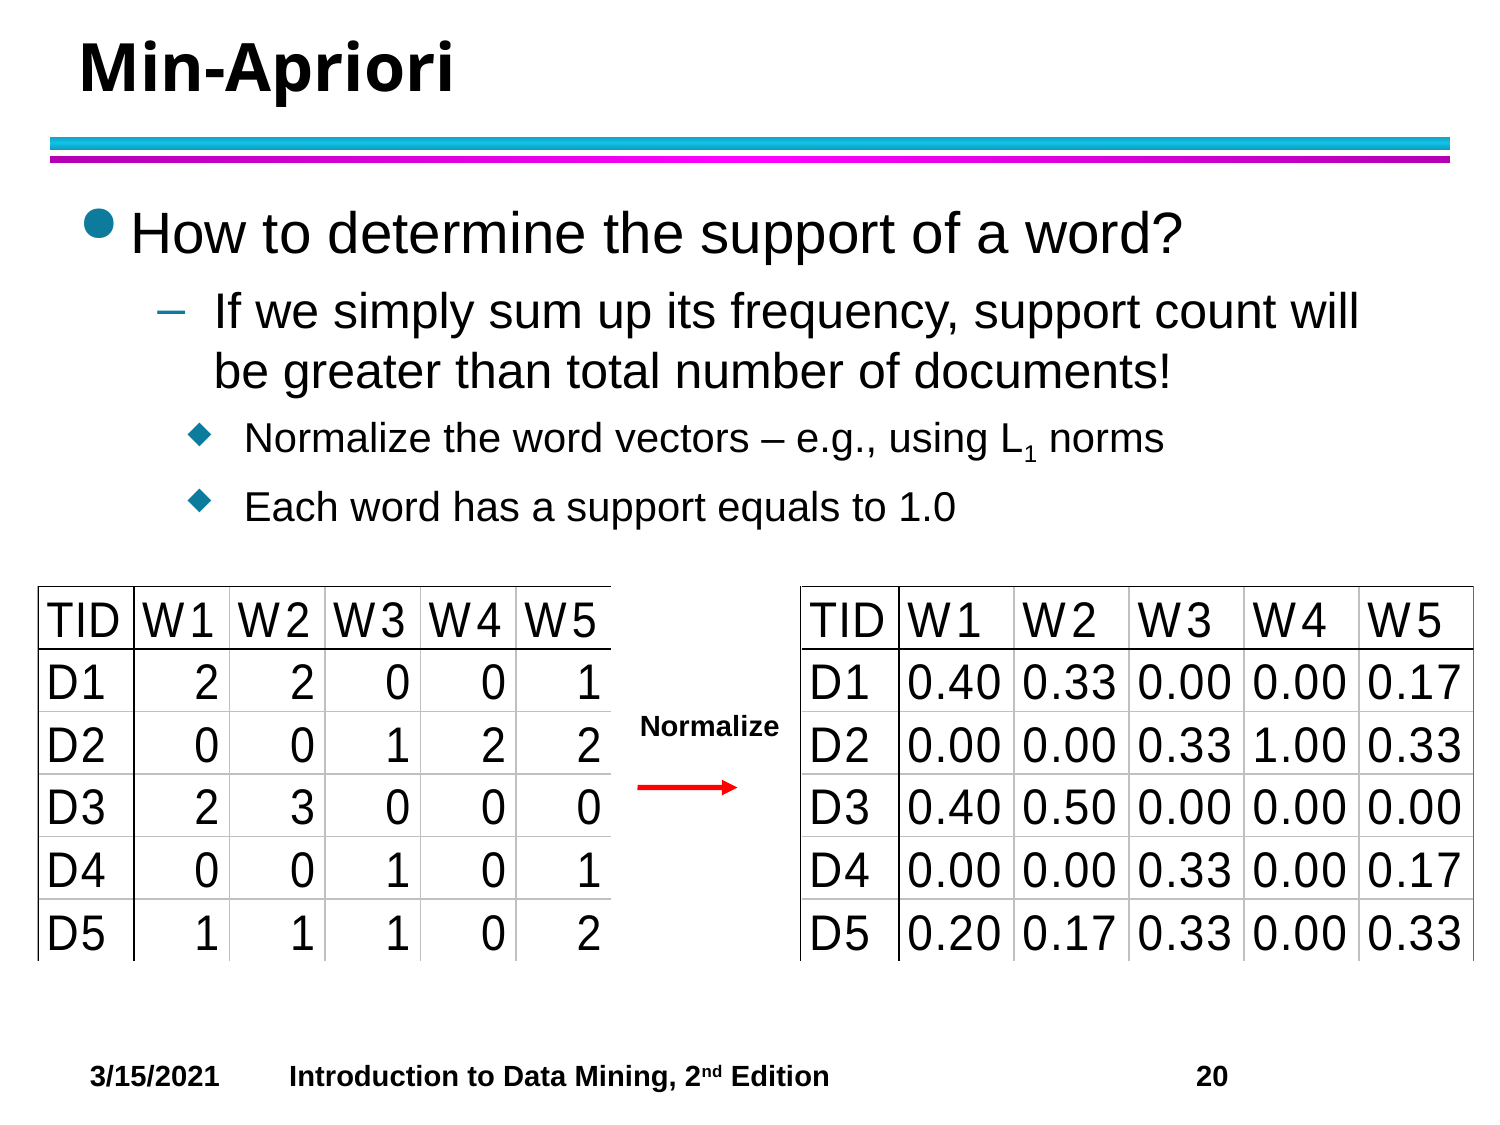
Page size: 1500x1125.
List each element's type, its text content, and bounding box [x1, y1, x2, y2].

list How to determine the support of a word? If we simply sum up its frequency, support count will be greater than total number of documents! Normalize the word vectors – e.g., using L1 norms Each word has a support equals to 1.0 [67, 187, 1432, 1038]
text_box Normalize [624, 699, 794, 750]
text_box [637, 781, 738, 794]
title Min-Apriori [62, 24, 1421, 113]
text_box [37, 585, 613, 963]
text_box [799, 585, 1476, 963]
